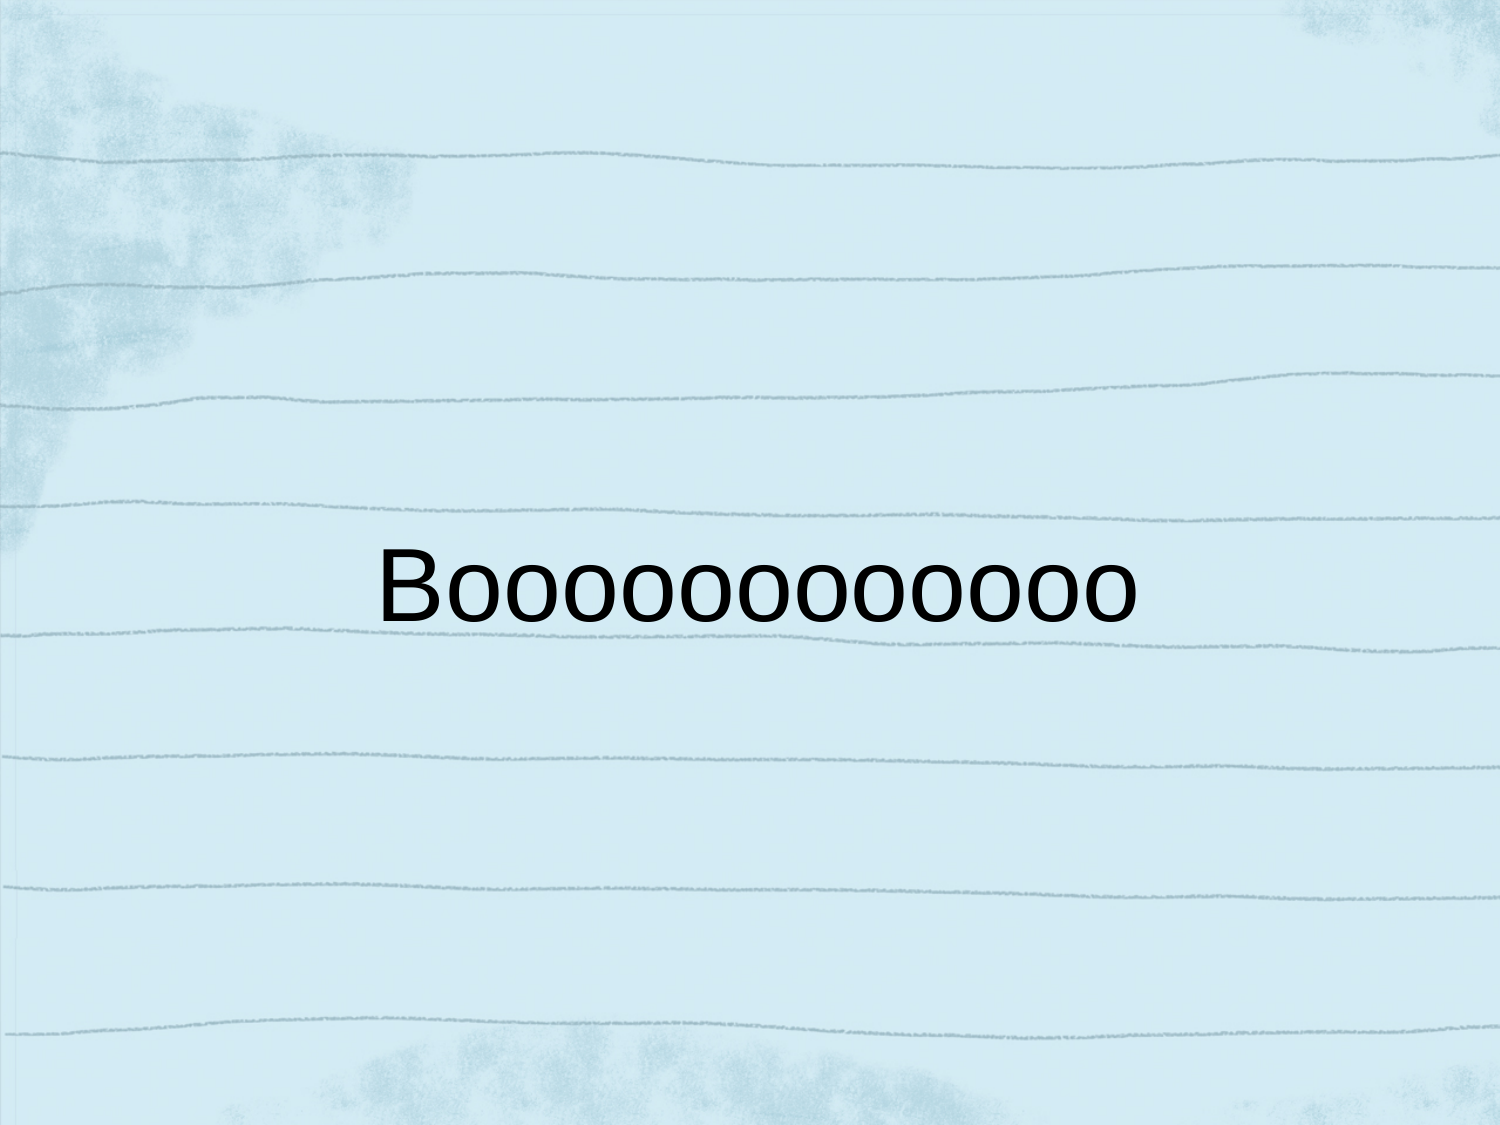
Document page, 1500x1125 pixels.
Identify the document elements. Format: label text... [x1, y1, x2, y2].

text_box Boooooooooooo [37, 509, 1480, 650]
picture [0, 0, 1500, 1125]
